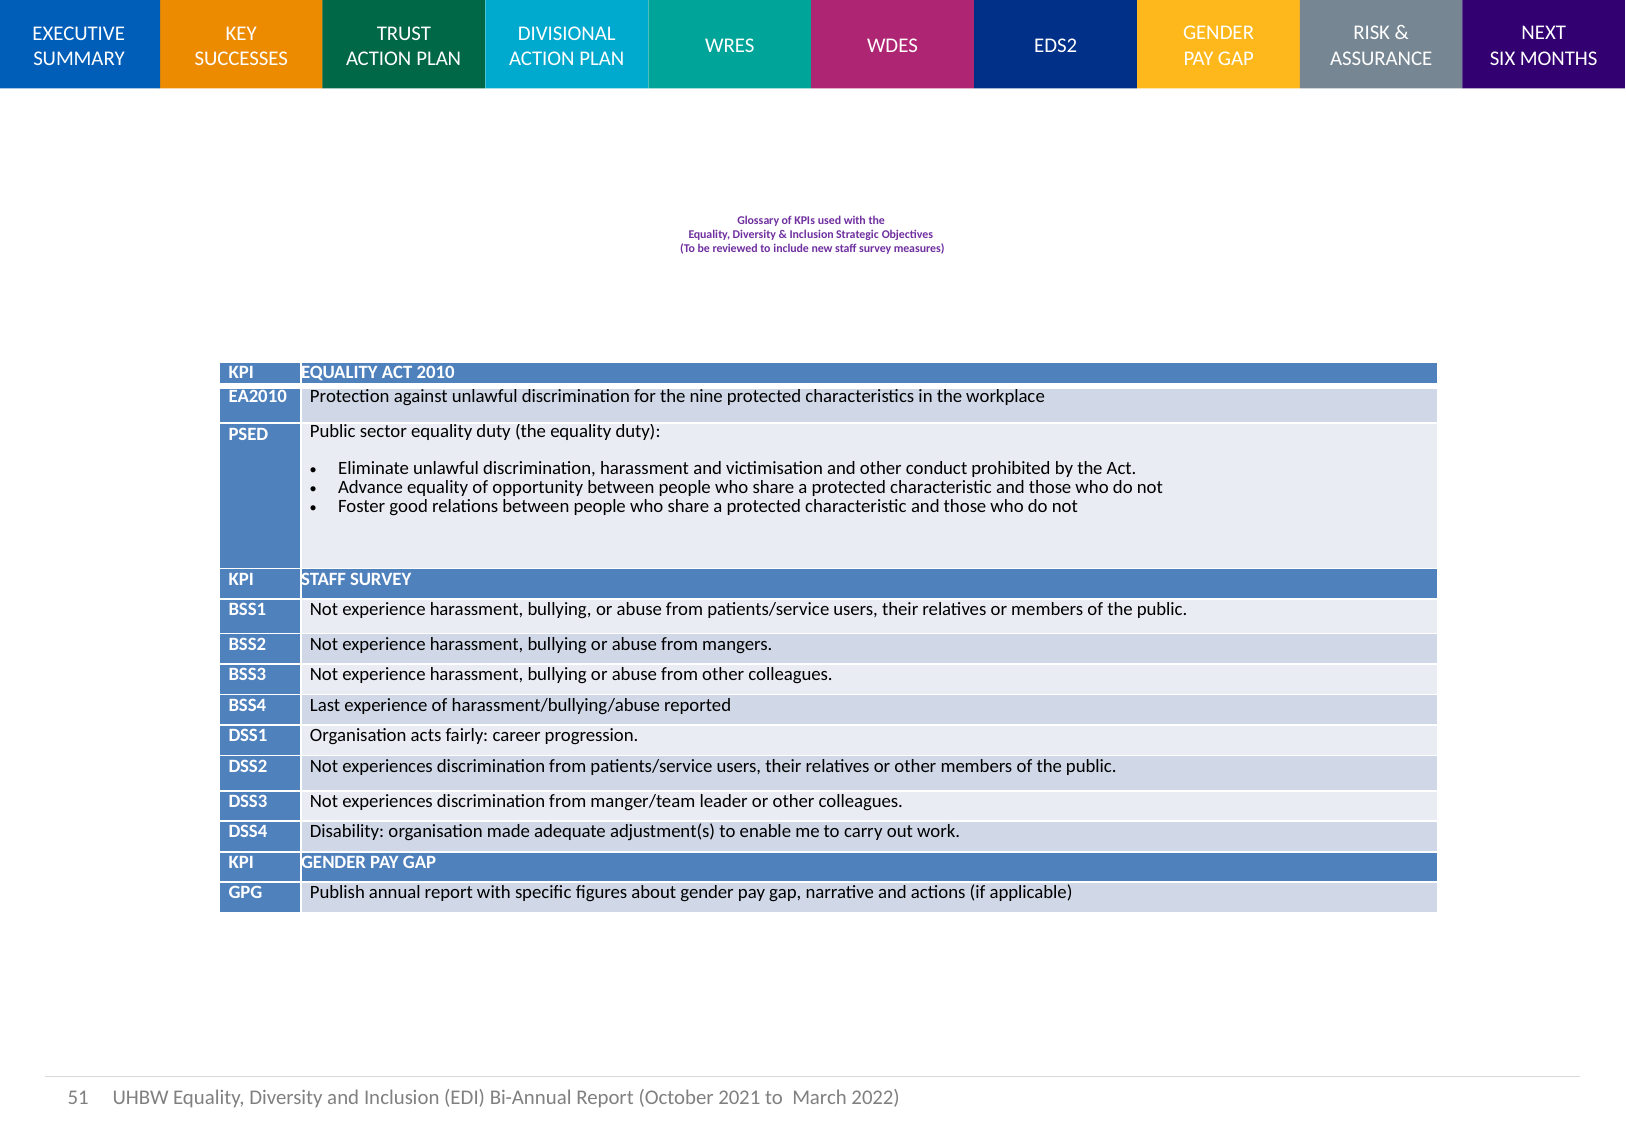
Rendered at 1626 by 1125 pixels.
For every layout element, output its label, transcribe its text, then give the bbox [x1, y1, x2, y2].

title Glossary of KPIs used with the Equality, Diversity & Inclusion Strategic Objectives (To be reviewed to include new staff survey measures) [75, 190, 1550, 286]
table_cell DSS1 [220, 726, 300, 755]
slide_number 51 [12, 1069, 104, 1124]
table_header EQUALITY ACT 2010 [302, 363, 1437, 383]
table_cell DSS2 [220, 756, 300, 790]
table_cell Disability: organisation made adequate adjustment(s) to enable me to carry out work. [302, 822, 1437, 851]
table_cell BSS2 [220, 634, 300, 663]
table_header KPI [220, 363, 300, 383]
table_cell PSED [220, 424, 300, 568]
table_cell Organisation acts fairly: career progression. [302, 726, 1437, 755]
table_cell Not experience harassment, bullying or abuse from other colleagues. [302, 665, 1437, 694]
table_cell Publish annual report with specific figures about gender pay gap, narrative and actions (if applicable) [302, 883, 1437, 912]
table_cell KPI [220, 853, 300, 881]
table_cell Not experiences discrimination from manger/team leader or other colleagues. [302, 792, 1437, 820]
table_cell EA2010 [220, 389, 300, 422]
table_cell BSS4 [220, 695, 300, 724]
table_cell Not experiences discrimination from patients/service users, their relatives or other members of the public. [302, 756, 1437, 790]
table_cell GENDER PAY GAP [302, 853, 1437, 881]
table_cell BSS1 [220, 600, 300, 633]
table_cell BSS3 [220, 665, 300, 694]
table_cell Last experience of harassment/bullying/abuse reported [302, 695, 1437, 724]
table_cell STAFF SURVEY [302, 569, 1437, 598]
table_cell DSS4 [220, 822, 300, 851]
table_cell Protection against unlawful discrimination for the nine protected characteristics in the workplace [302, 389, 1437, 422]
table_cell Public sector equality duty (the equality duty): Eliminate unlawful discrimination, harassment and victimisation and other conduct prohibited by the Act. Advance equality of opportunity between people who share a protected characteristic and those who do not Foster good relations between people who share a protected characteristic and those who do not [302, 424, 1437, 568]
table_cell Not experience harassment, bullying or abuse from mangers. [302, 634, 1437, 663]
table_cell KPI [220, 569, 300, 598]
table_cell GPG [220, 883, 300, 912]
table_cell DSS3 [220, 792, 300, 820]
table_cell Not experience harassment, bullying, or abuse from patients/service users, their relatives or members of the public. [302, 600, 1437, 633]
